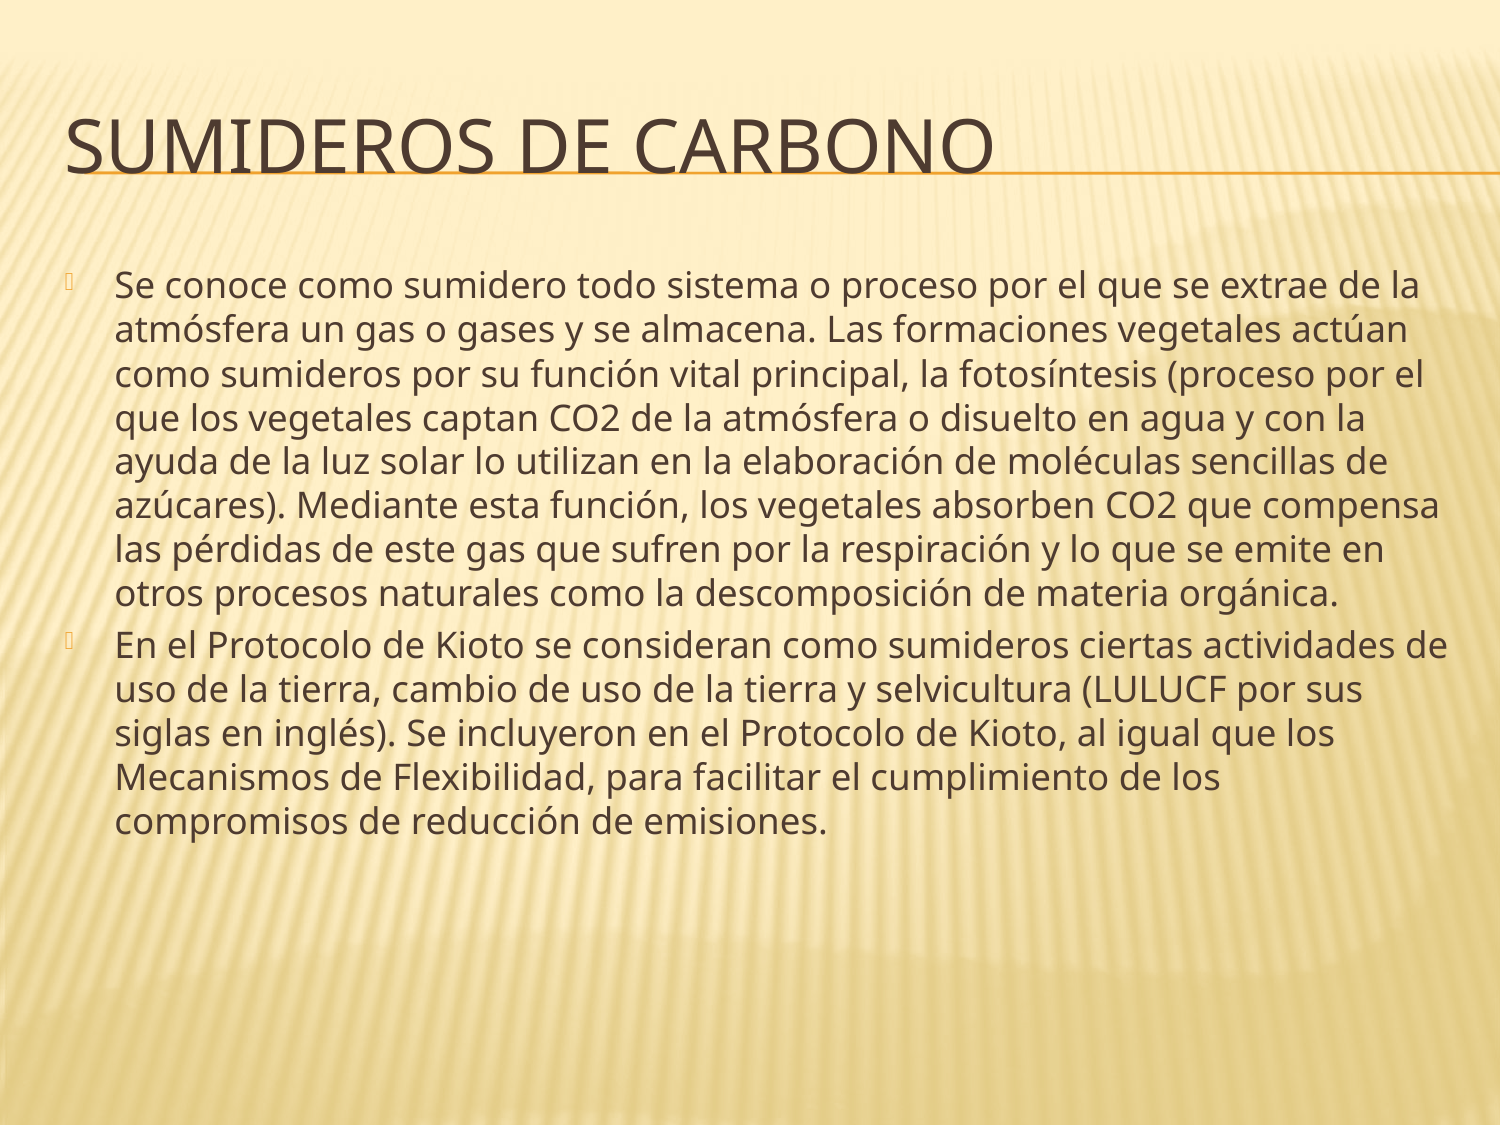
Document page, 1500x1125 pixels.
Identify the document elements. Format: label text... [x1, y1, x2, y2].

title SUMIDEROS DE CARBONO [50, 75, 1475, 213]
list Se conoce como sumidero todo sistema o proceso por el que se extrae de la atmósfera un gas o gases y se almacena. Las formaciones vegetales actúan como sumideros por su función vital principal, la fotosíntesis (proceso por el que los vegetales captan CO2 de la atmósfera o disuelto en agua y con la ayuda de la luz solar lo utilizan en la elaboración de moléculas sencillas de azúcares). Mediante esta función, los vegetales absorben CO2 que compensa las pérdidas de este gas que sufren por la respiración y lo que se emite en otros procesos naturales como la descomposición de materia orgánica. En el Protocolo de Kioto se consideran como sumideros ciertas actividades de uso de la tierra, cambio de uso de la tierra y selvicultura (LULUCF por sus siglas en inglés). Se incluyeron en el Protocolo de Kioto, al igual que los Mecanismos de Flexibilidad, para facilitar el cumplimiento de los compromisos de reducción de emisiones. [50, 254, 1475, 998]
